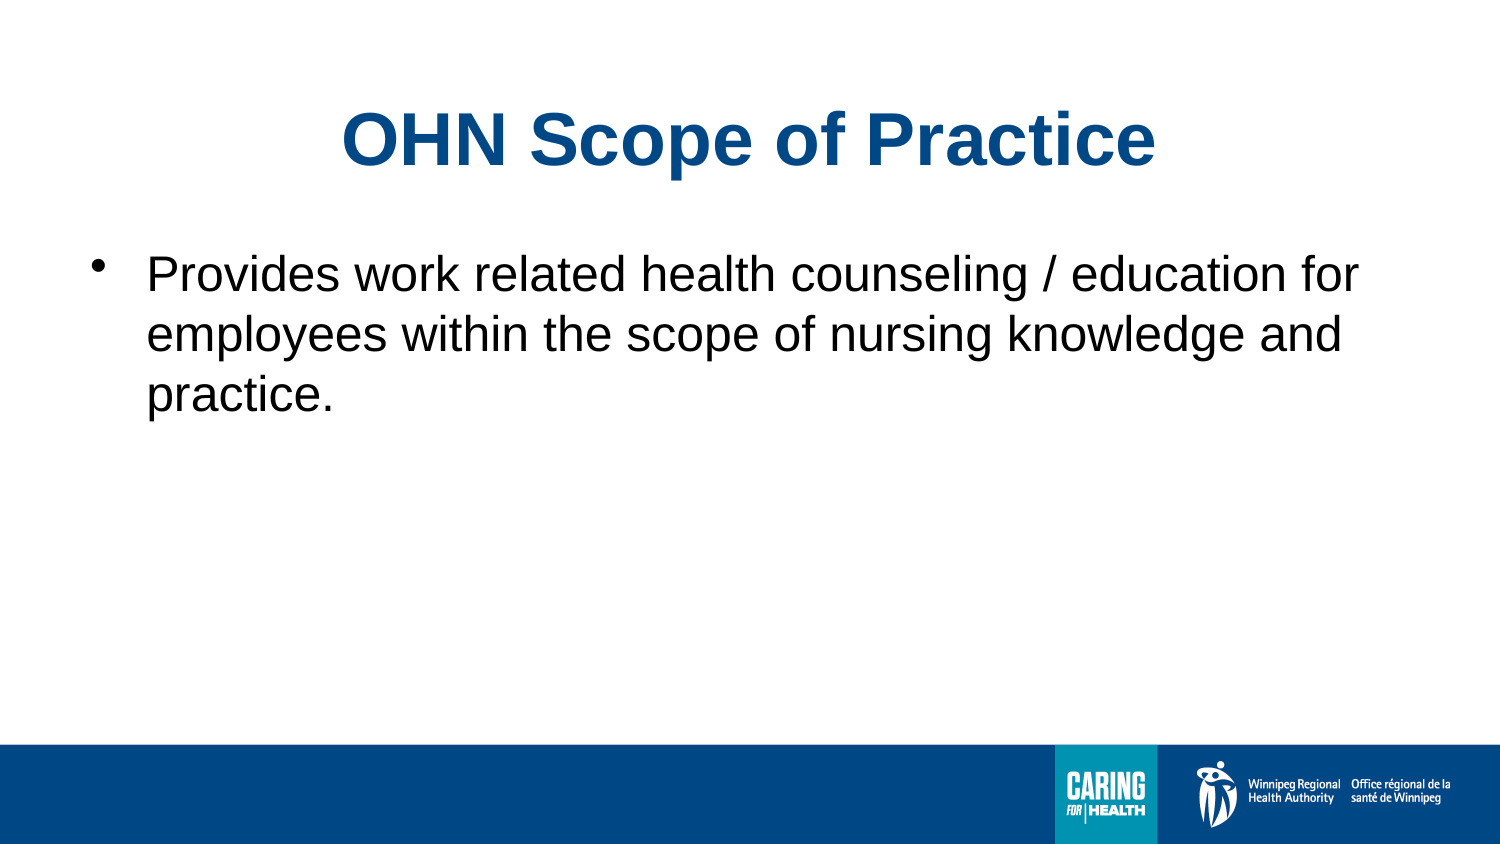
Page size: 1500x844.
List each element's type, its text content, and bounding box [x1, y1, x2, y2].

list Provides work related health counseling / education for employees within the scope of nursing knowledge and practice. [75, 234, 1425, 685]
picture [0, 0, 1500, 844]
title OHN Scope of Practice [75, 65, 1425, 207]
